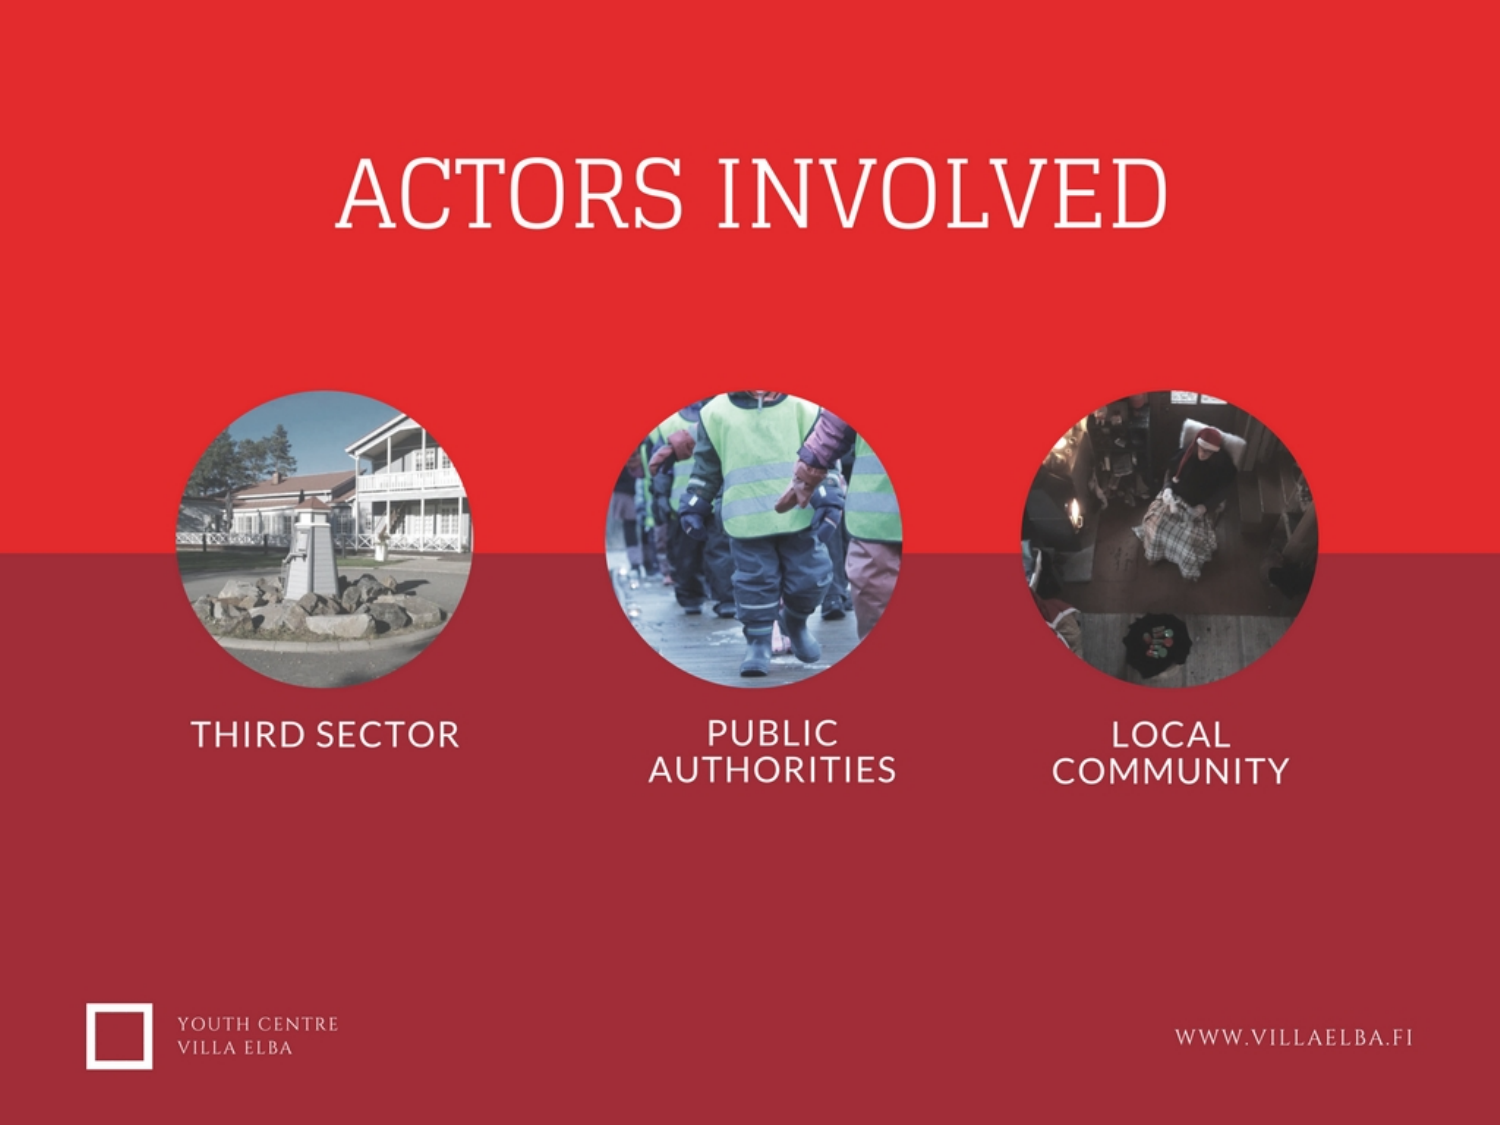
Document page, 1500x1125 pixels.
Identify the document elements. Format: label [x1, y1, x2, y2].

list [0, 0, 1500, 1125]
